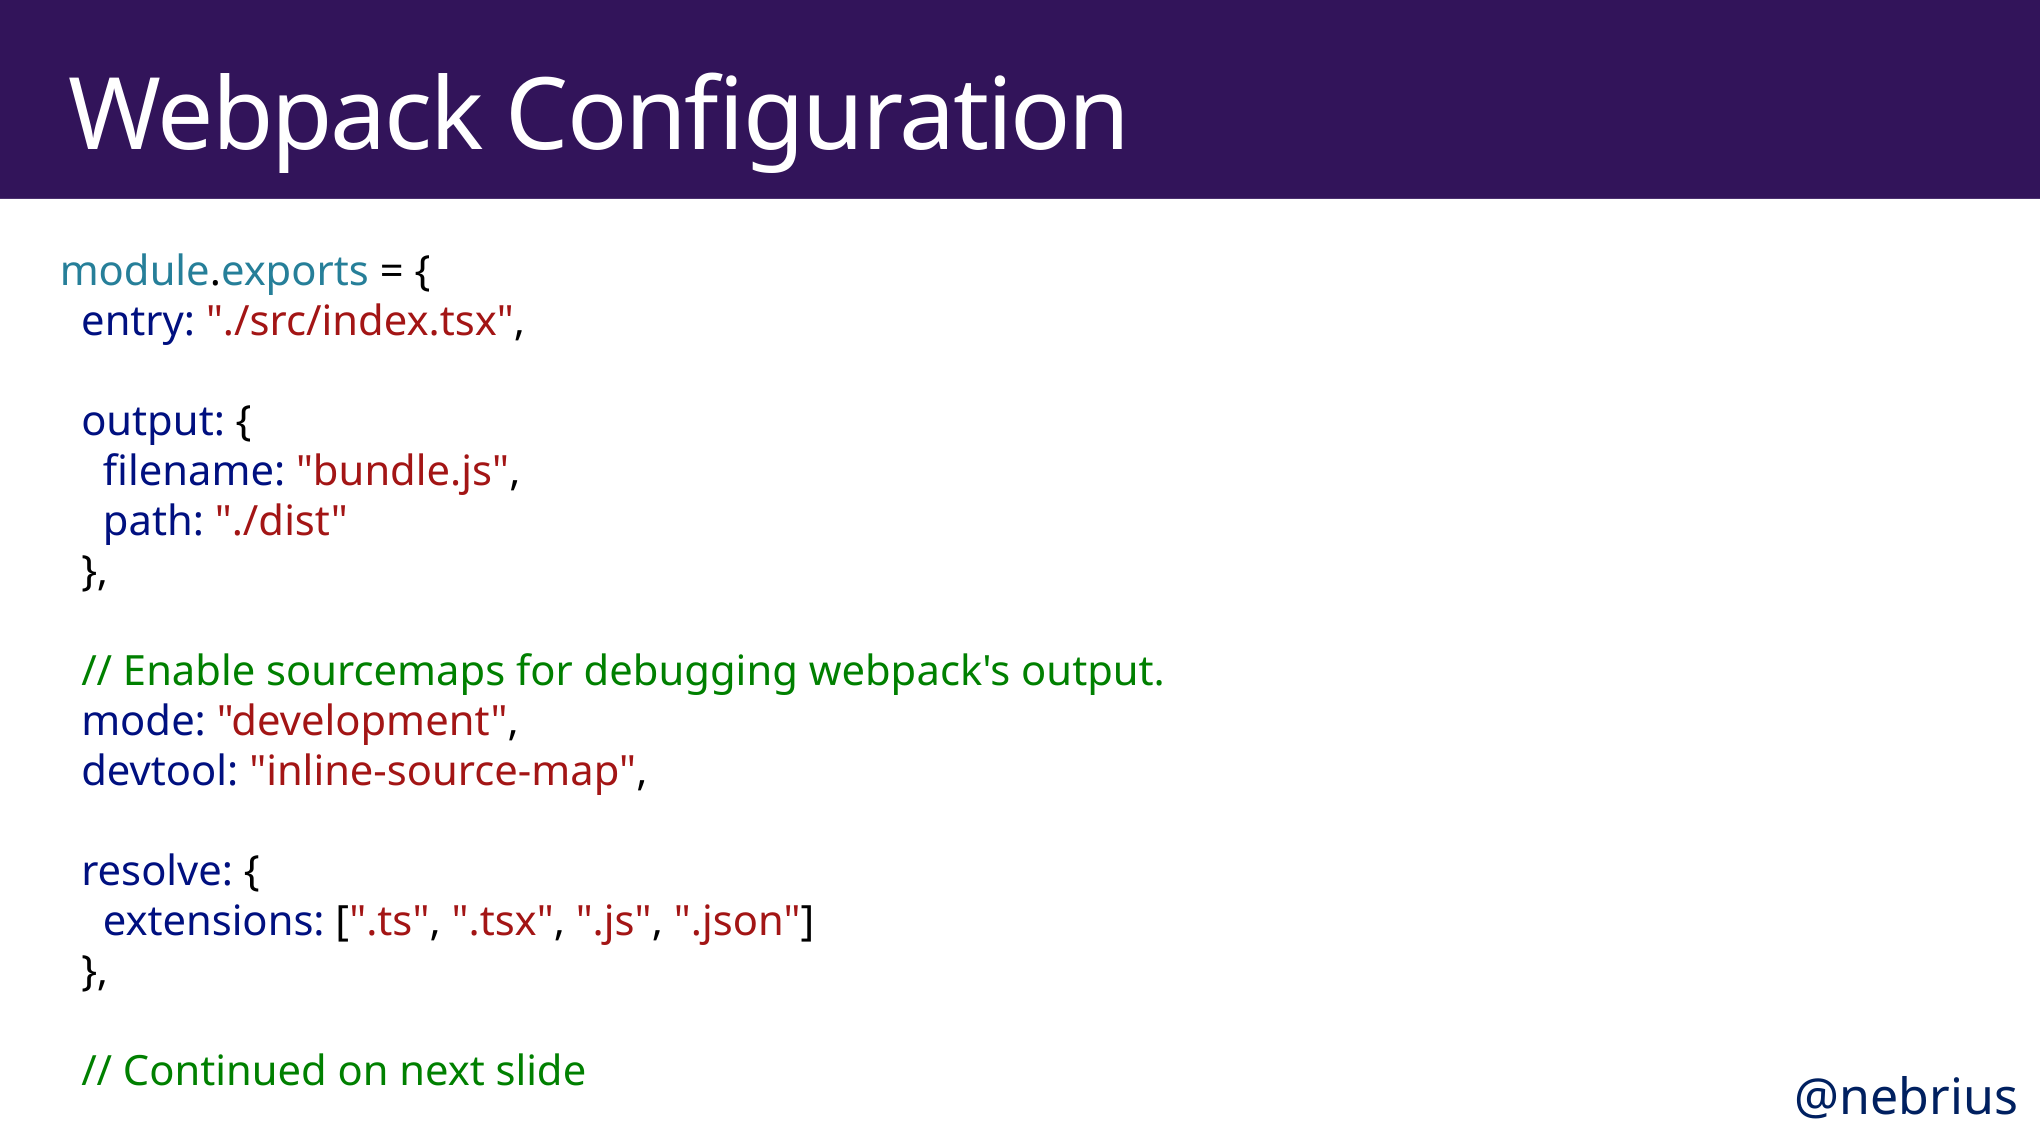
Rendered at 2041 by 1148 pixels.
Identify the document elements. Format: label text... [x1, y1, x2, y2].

text_box @nebrius [1764, 1047, 2041, 1148]
text_box module.exports = { entry: "./src/index.tsx", output: { filename: "bundle.js", path: "./dist" }, // Enable sourcemaps for debugging webpack's output. mode: "development", devtool: "inline-source-map", resolve: { extensions: [".ts", ".tsx", ".js", ".json"] }, // Continued on next slide [45, 236, 1996, 1102]
title Webpack Configuration [45, 48, 1996, 199]
